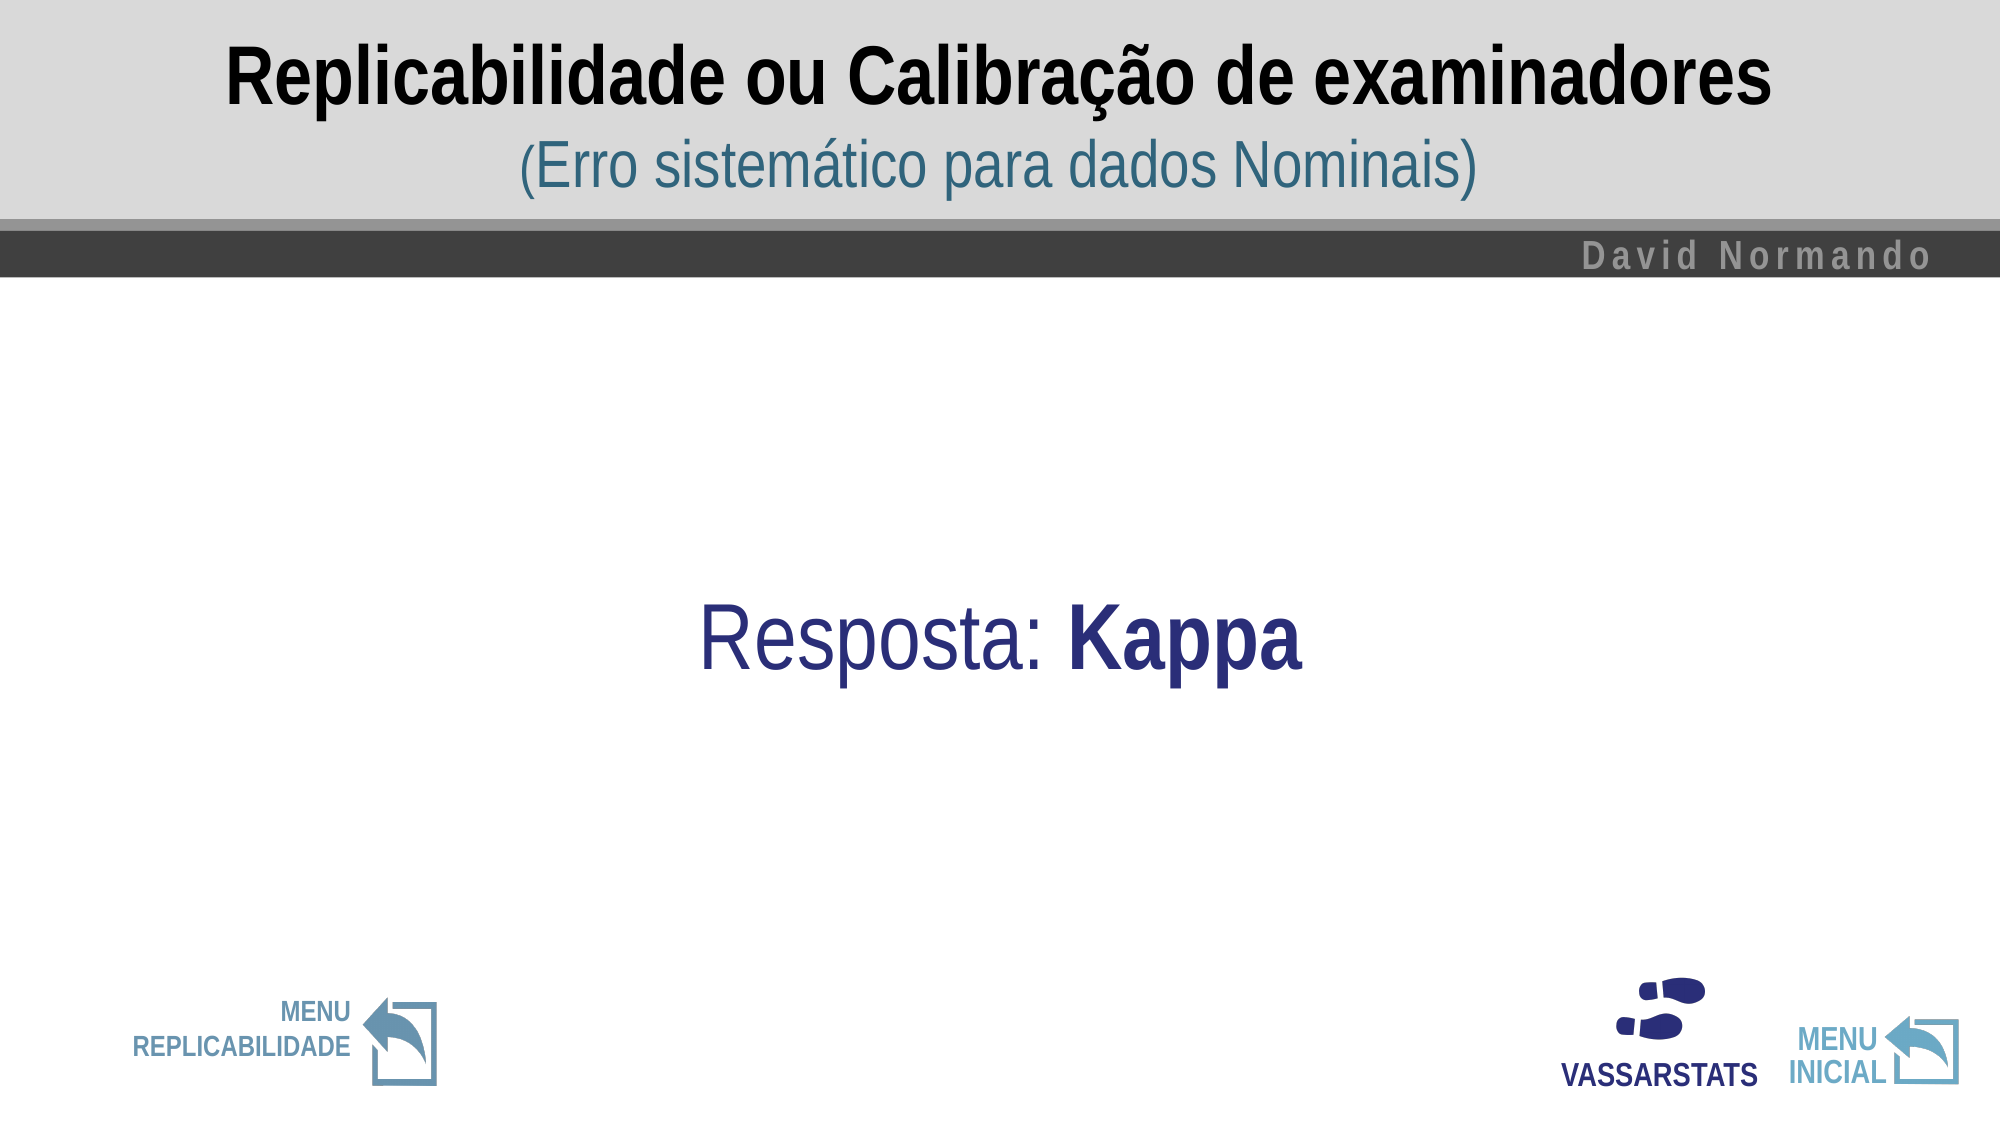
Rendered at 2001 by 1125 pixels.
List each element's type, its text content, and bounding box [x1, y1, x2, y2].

picture [1880, 1008, 1963, 1092]
list Resposta: Kappa [325, 568, 1676, 710]
title Replicabilidade ou Calibração de examinadores (Erro sistemático para dados Nominais) [173, 13, 1827, 202]
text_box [79, 985, 442, 1097]
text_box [1543, 960, 1777, 1097]
